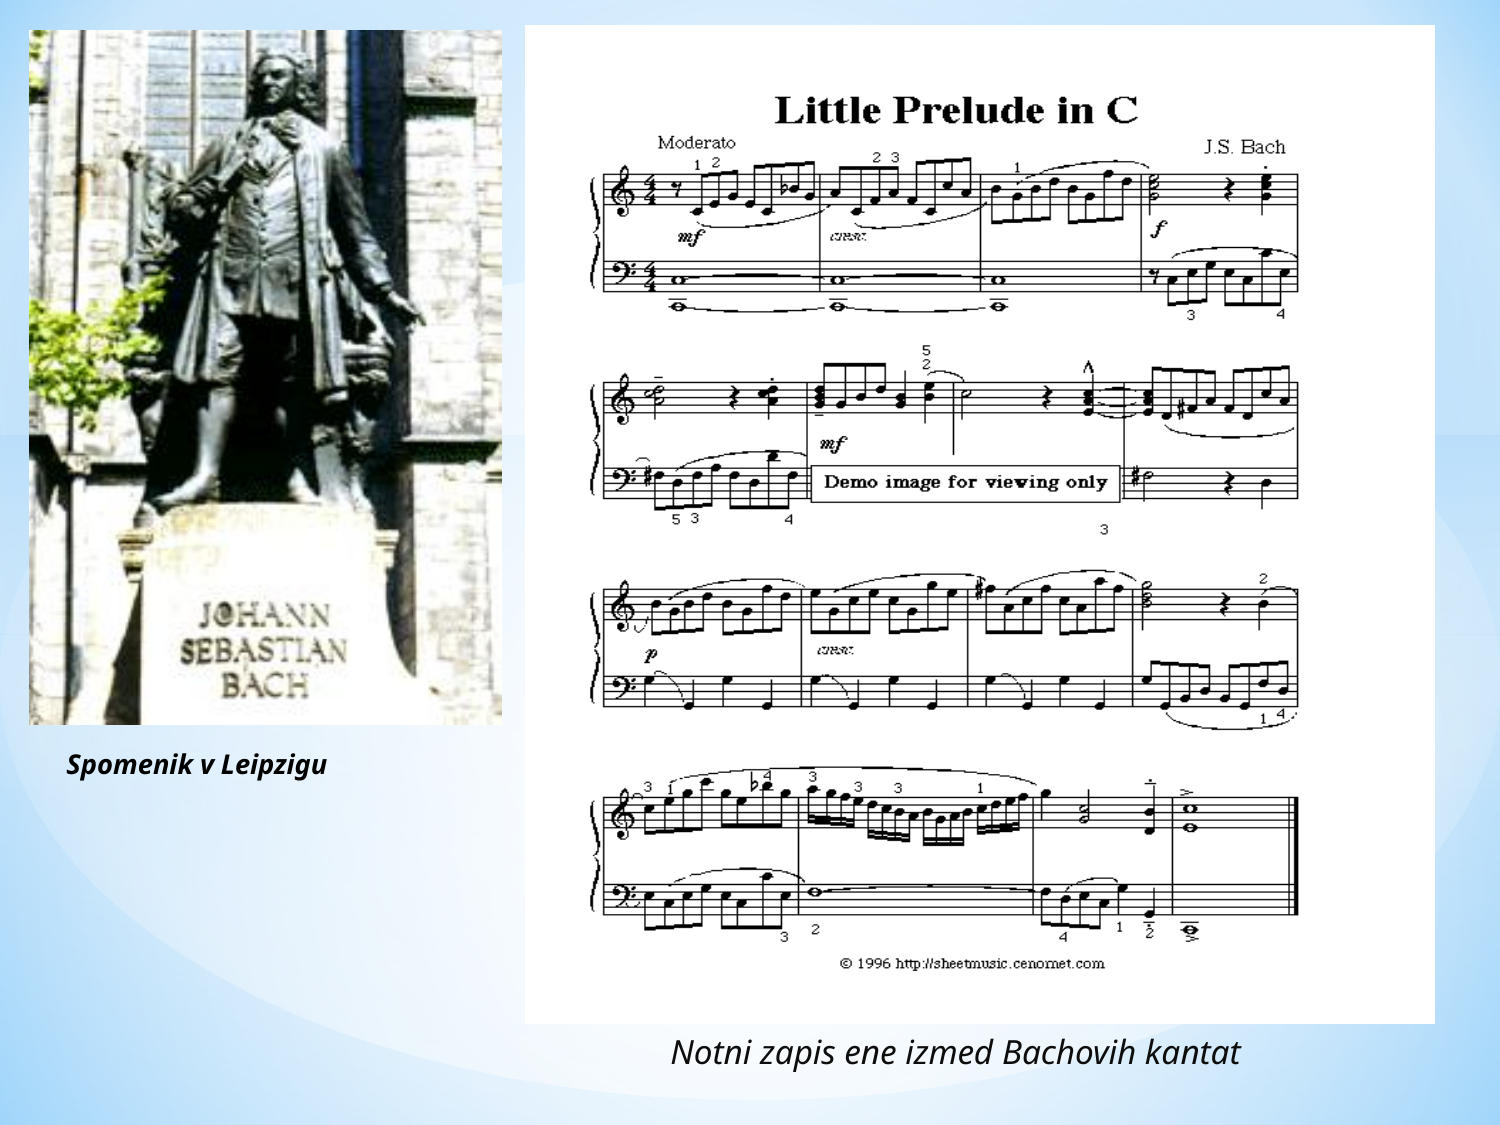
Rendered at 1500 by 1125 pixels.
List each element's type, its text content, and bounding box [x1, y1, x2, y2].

picture [29, 30, 502, 725]
title Spomenik v Leipzigu [29, 739, 519, 804]
subtitle Notni zapis ene izmed Bachovih kantat [655, 1023, 1500, 1080]
picture [525, 25, 1435, 1025]
